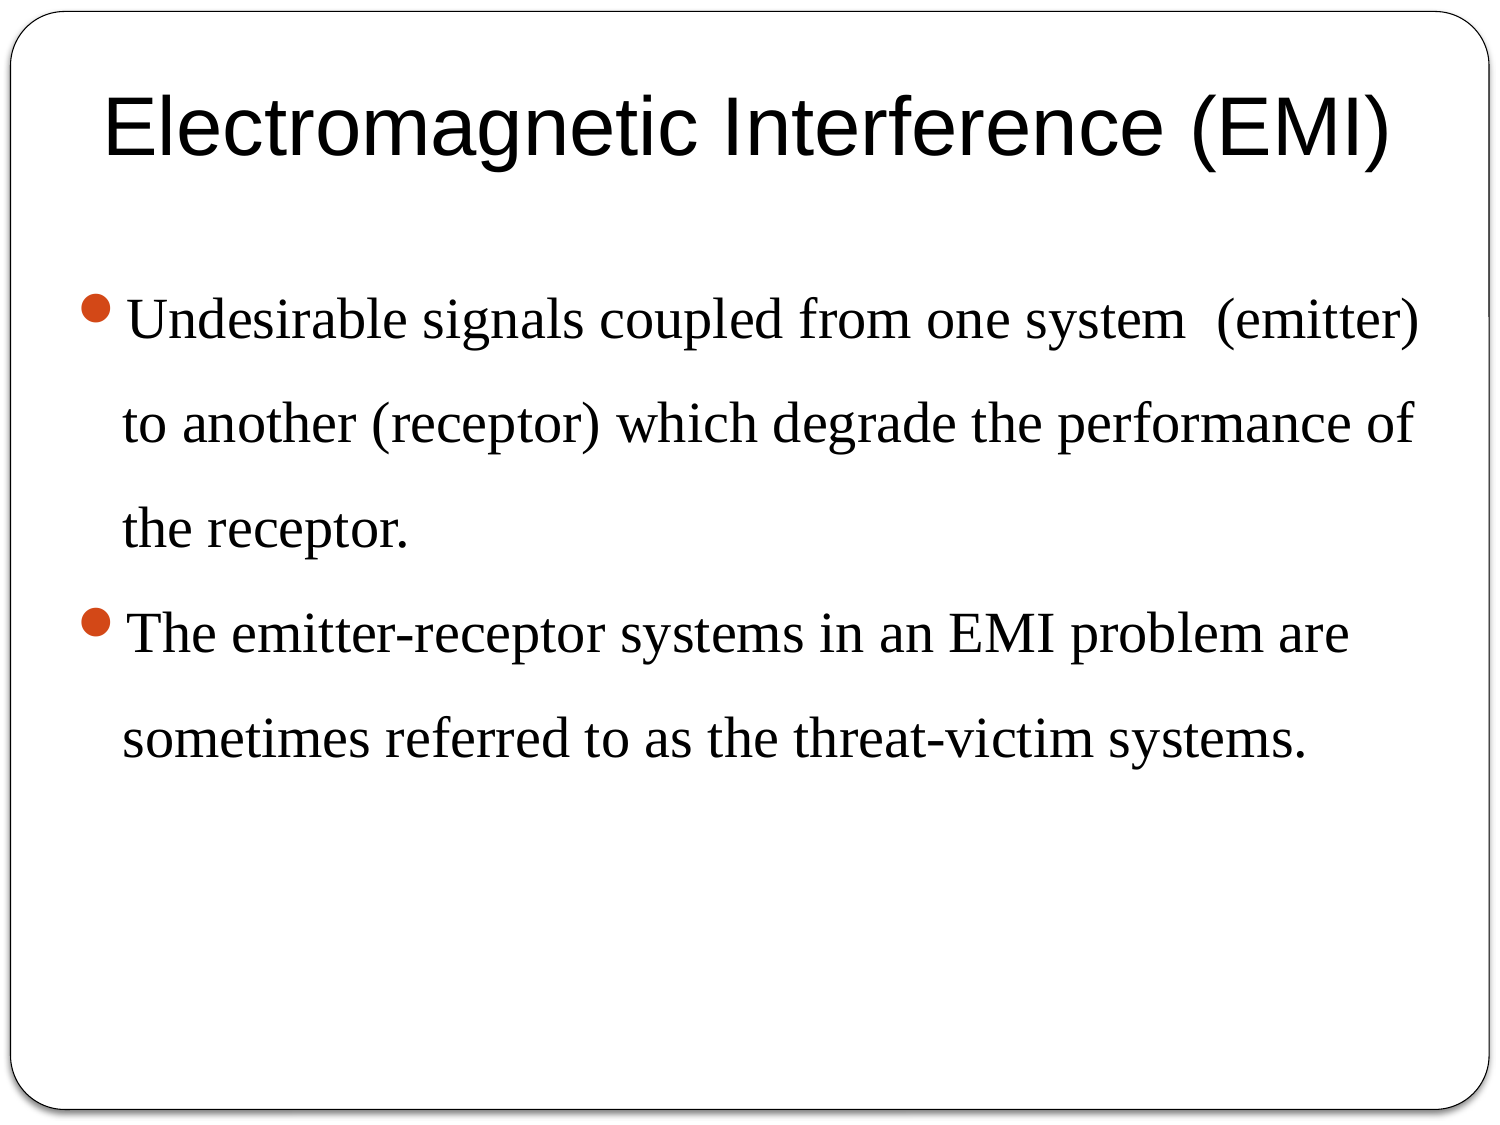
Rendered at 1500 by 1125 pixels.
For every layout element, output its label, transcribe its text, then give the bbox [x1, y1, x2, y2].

list Undesirable signals coupled from one system (emitter) to another (receptor) which degrade the performance of the receptor. The emitter-receptor systems in an EMI problem are sometimes referred to as the threat-victim systems. [62, 237, 1463, 988]
title Electromagnetic Interference (EMI) [87, 45, 1425, 188]
